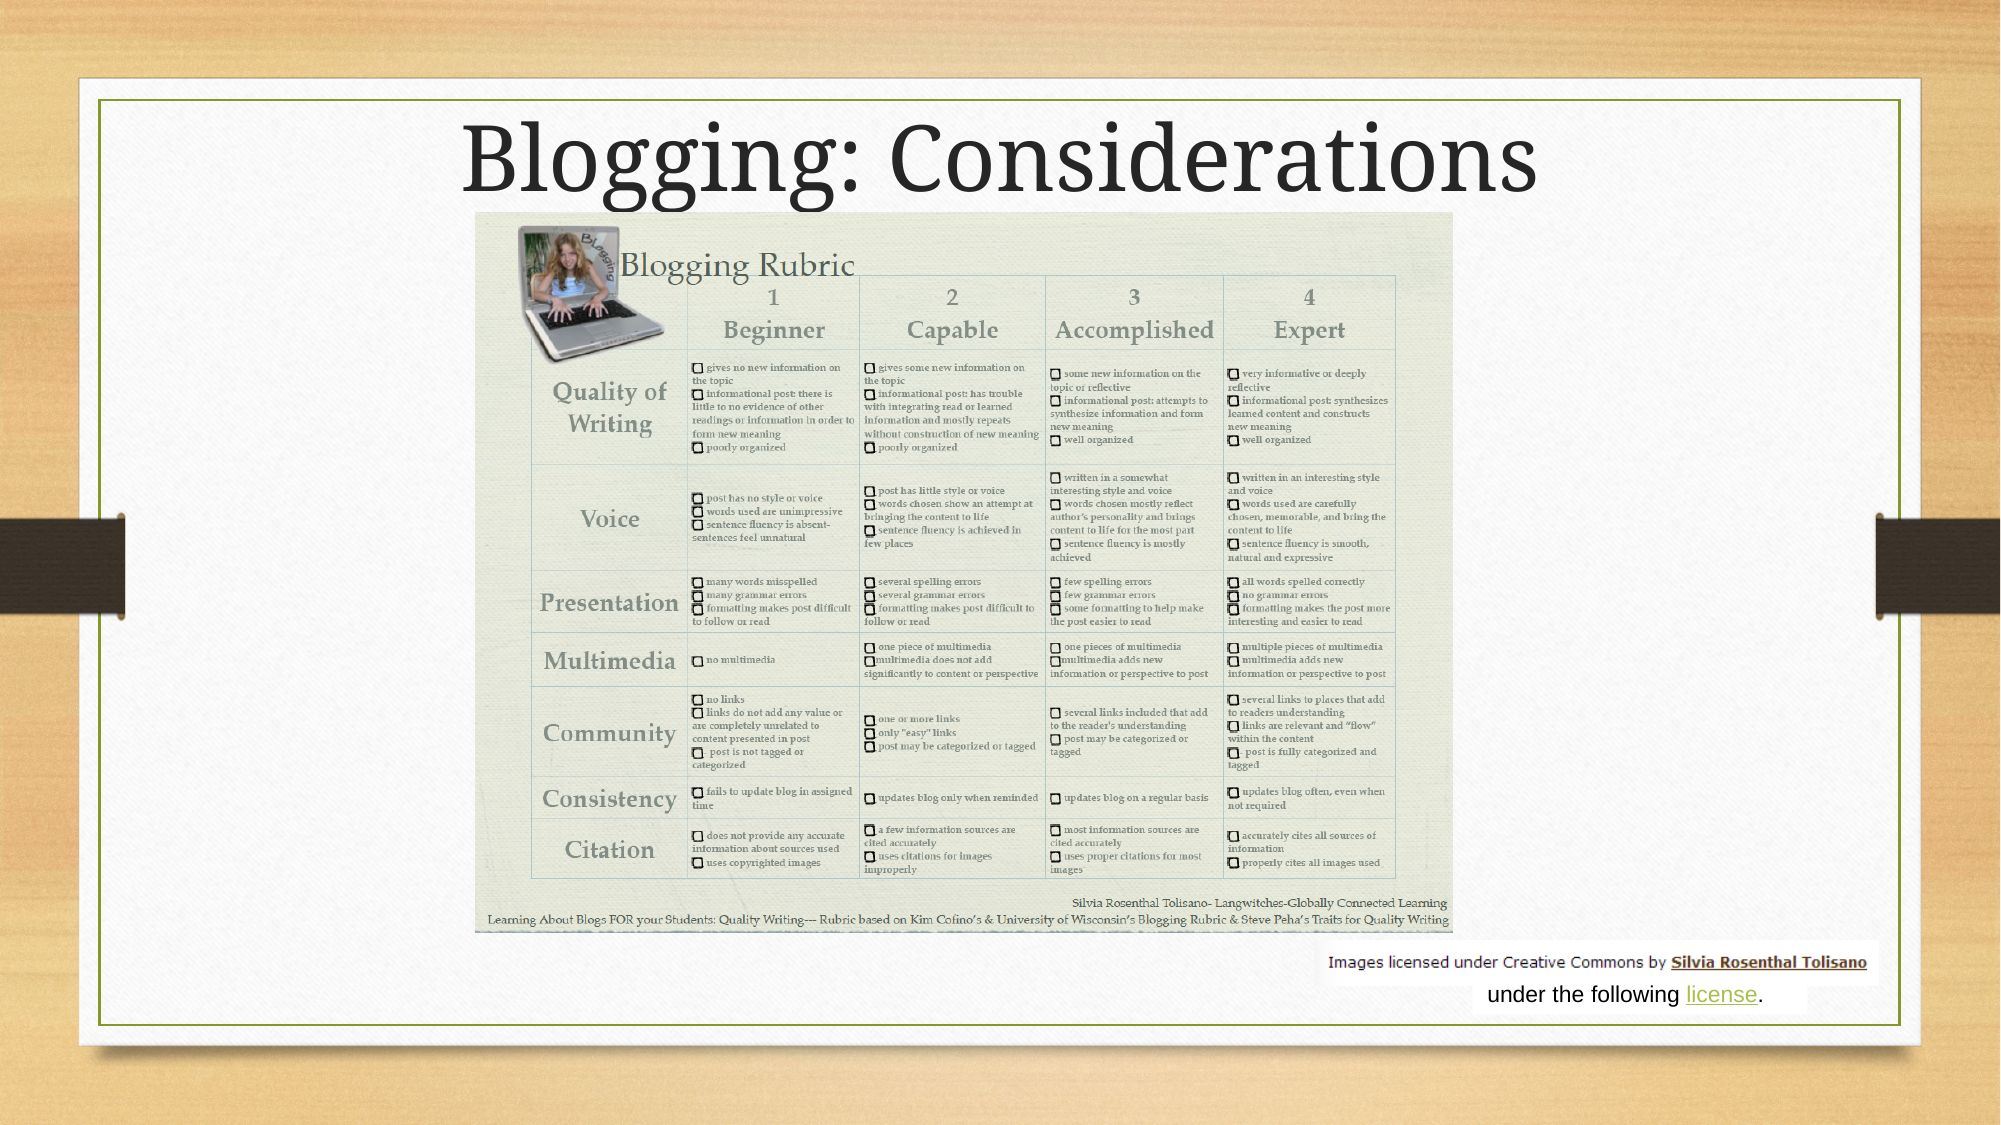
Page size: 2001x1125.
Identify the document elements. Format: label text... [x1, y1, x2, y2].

picture [0, 0, 2001, 1125]
text_box Blogging: Considerations [441, 92, 1560, 213]
text_box under the following license. [1472, 986, 1808, 1015]
